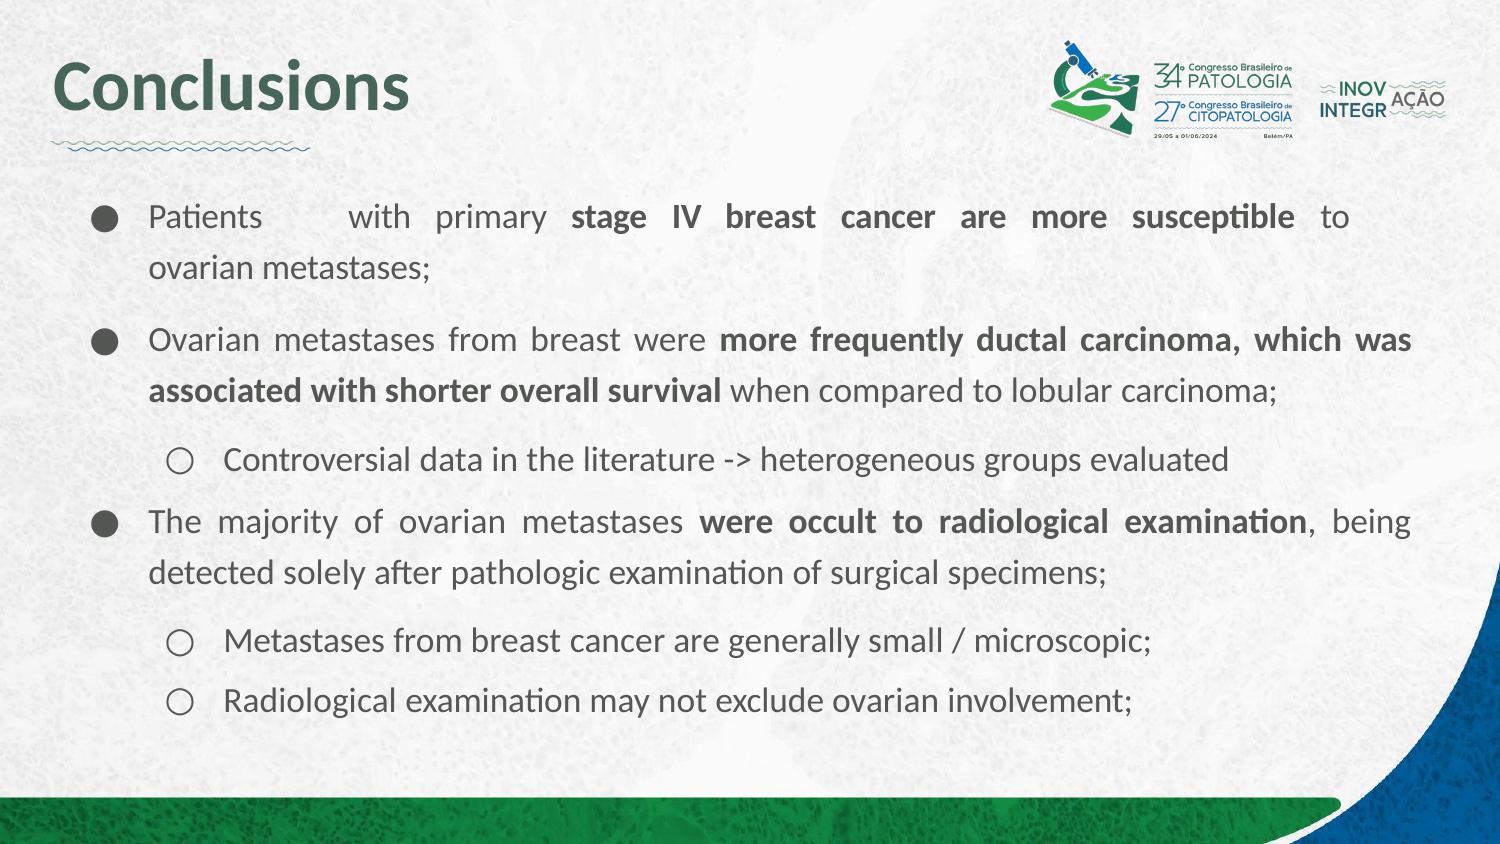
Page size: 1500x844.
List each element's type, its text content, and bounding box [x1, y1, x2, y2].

picture [0, 0, 1500, 844]
text_box Patients with primary stage IV breast cancer are more susceptible to ovarian metastases; Ovarian metastases from breast were more frequently ductal carcinoma, which was associated with shorter overall survival when compared to lobular carcinoma; Controversial data in the literature -> heterogeneous groups evaluated The majority of ovarian metastases were occult to radiological examination, being detected solely after pathologic examination of surgical specimens; Metastases from breast cancer are generally small / microscopic; Radiological examination may not exclude ovarian involvement; [87, 182, 1425, 720]
title Conclusions [51, 35, 1449, 179]
